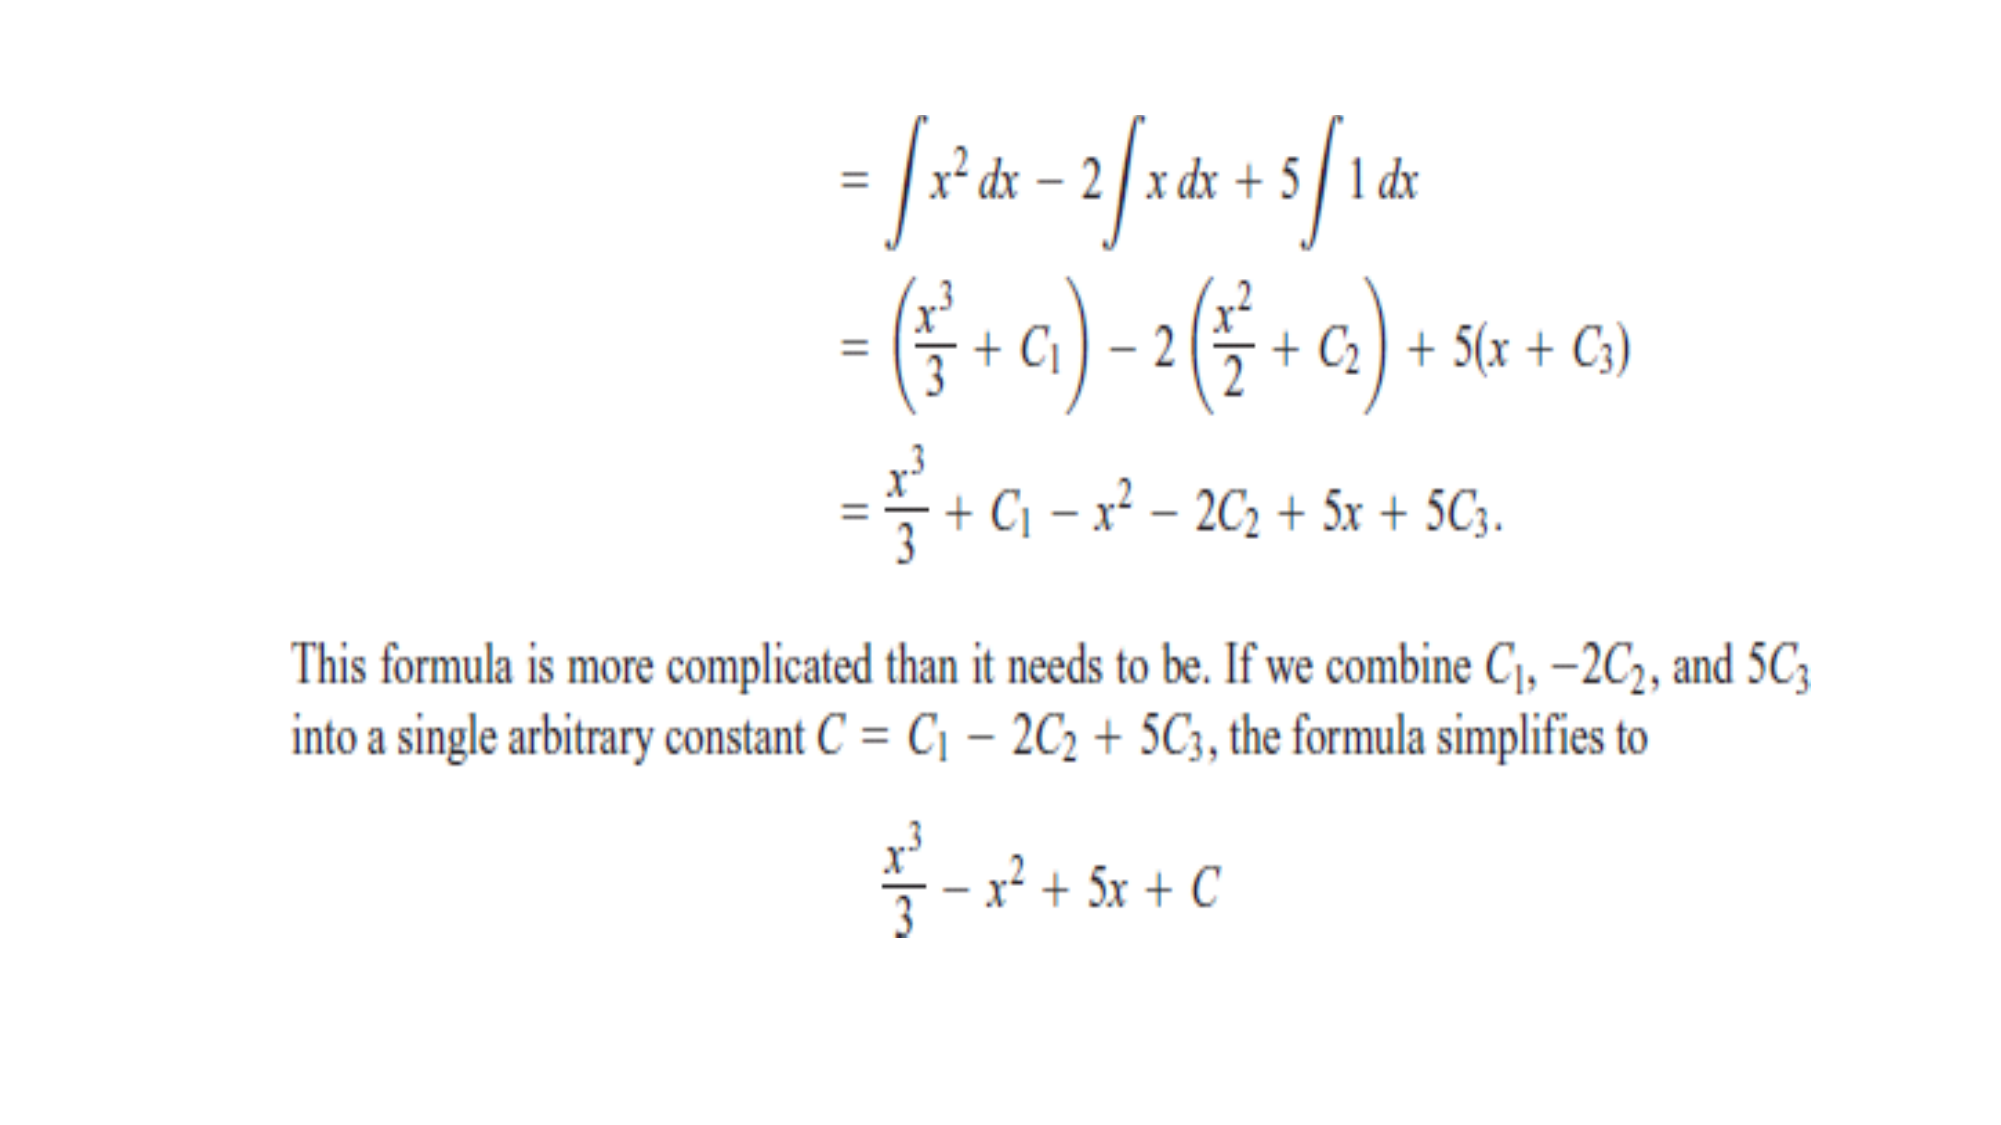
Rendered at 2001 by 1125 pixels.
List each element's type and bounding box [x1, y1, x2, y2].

text_box [289, 115, 1811, 938]
